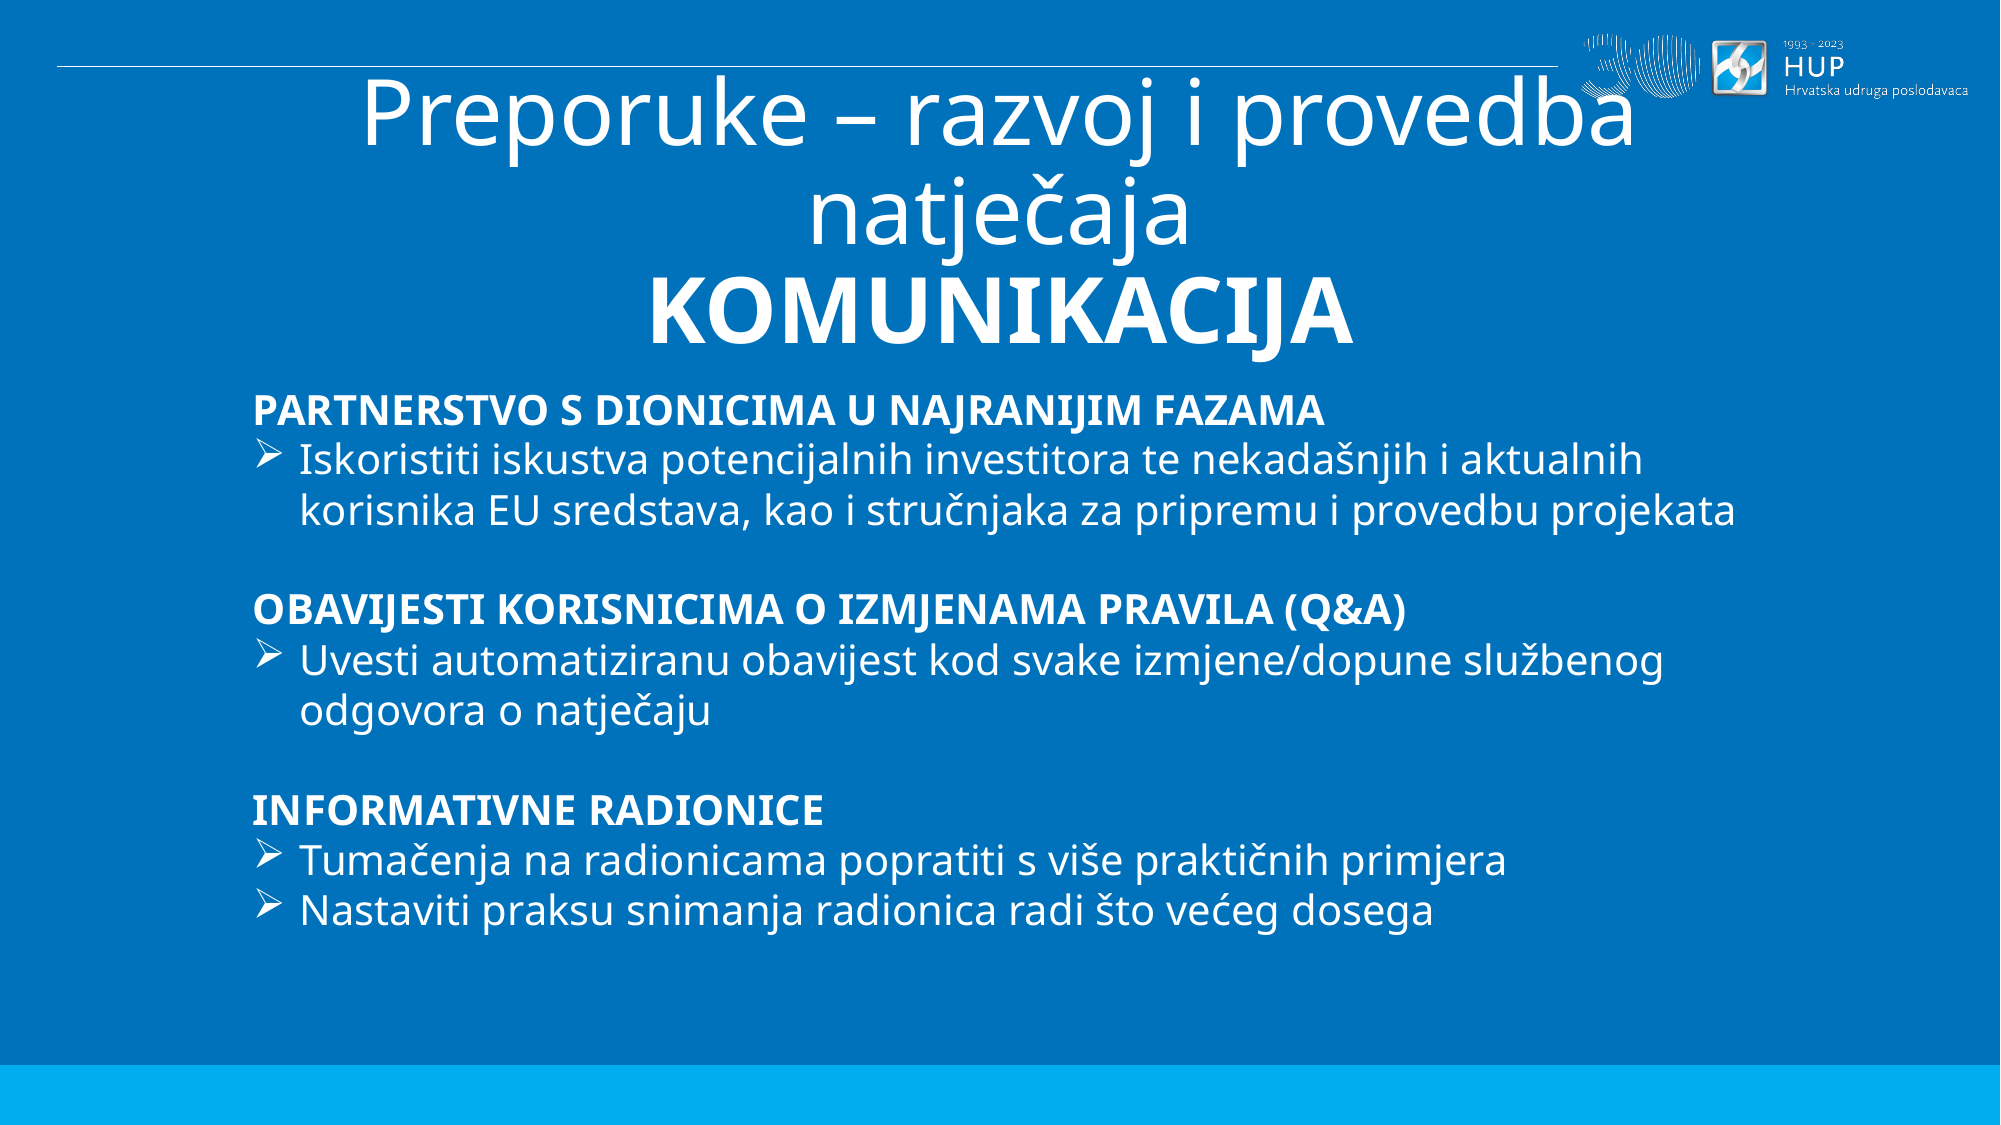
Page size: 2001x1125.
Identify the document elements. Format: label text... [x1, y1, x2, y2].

text_box PARTNERSTVO S DIONICIMA U NAJRANIJIM FAZAMA Iskoristiti iskustva potencijalnih investitora te nekadašnjih i aktualnih korisnika EU sredstava, kao i stručnjaka za pripremu i provedbu projekata OBAVIJESTI KORISNICIMA O IZMJENAMA PRAVILA (Q&A) Uvesti automatiziranu obavijest kod svake izmjene/dopune službenog odgovora o natječaju INFORMATIVNE RADIONICE Tumačenja na radionicama popratiti s više praktičnih primjera Nastaviti praksu snimanja radionica radi što većeg dosega [238, 375, 1826, 1091]
picture [1514, 6, 1968, 131]
text_box Preporuke – razvoj i provedba natječaja KOMUNIKACIJA [238, 116, 1762, 313]
